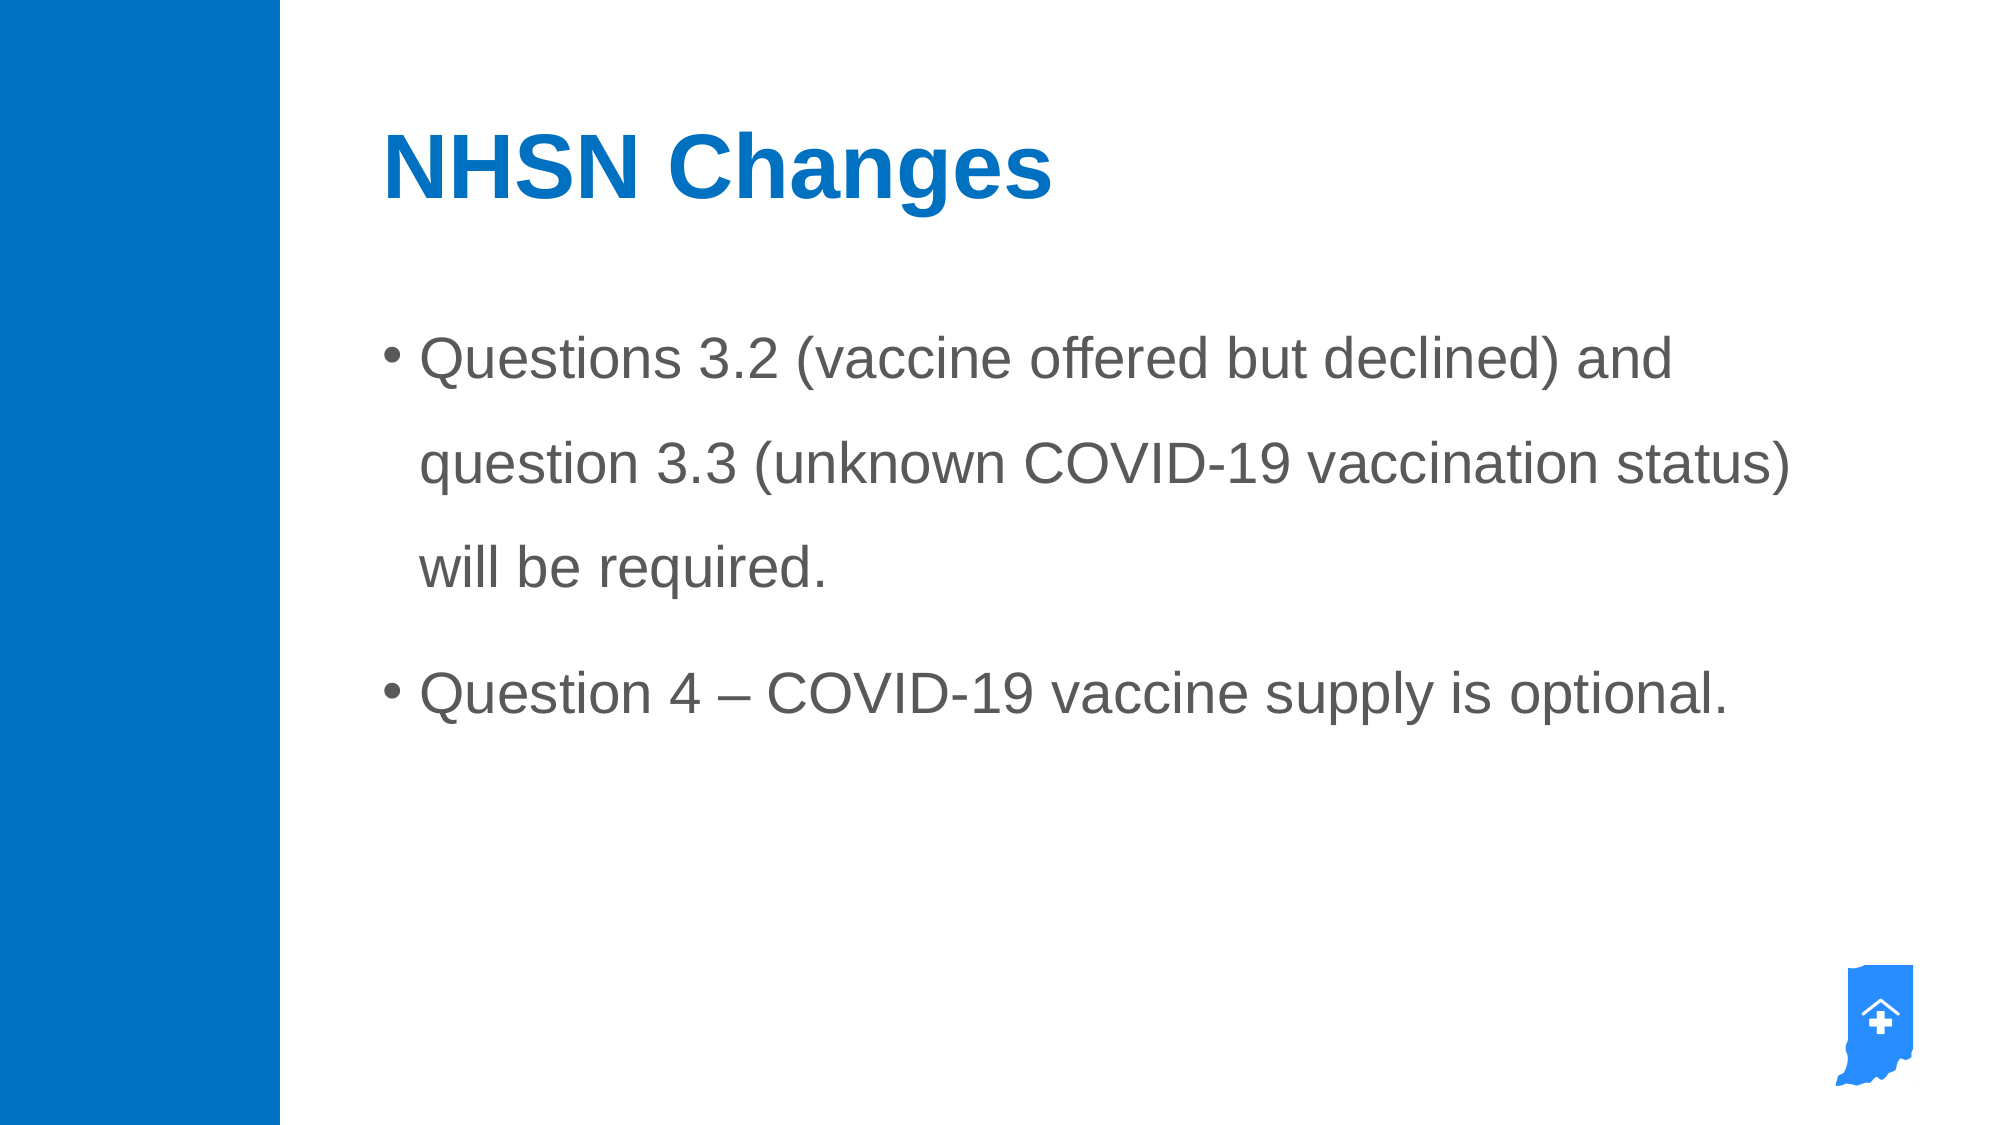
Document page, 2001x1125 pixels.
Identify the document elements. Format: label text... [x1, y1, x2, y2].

list Questions 3.2 (vaccine offered but declined) and question 3.3 (unknown COVID-19 vaccination status) will be required. Question 4 – COVID-19 vaccine supply is optional. [367, 277, 1836, 992]
picture [1835, 965, 1925, 1086]
title NHSN Changes [367, 59, 1863, 278]
text_box [0, 0, 280, 1125]
